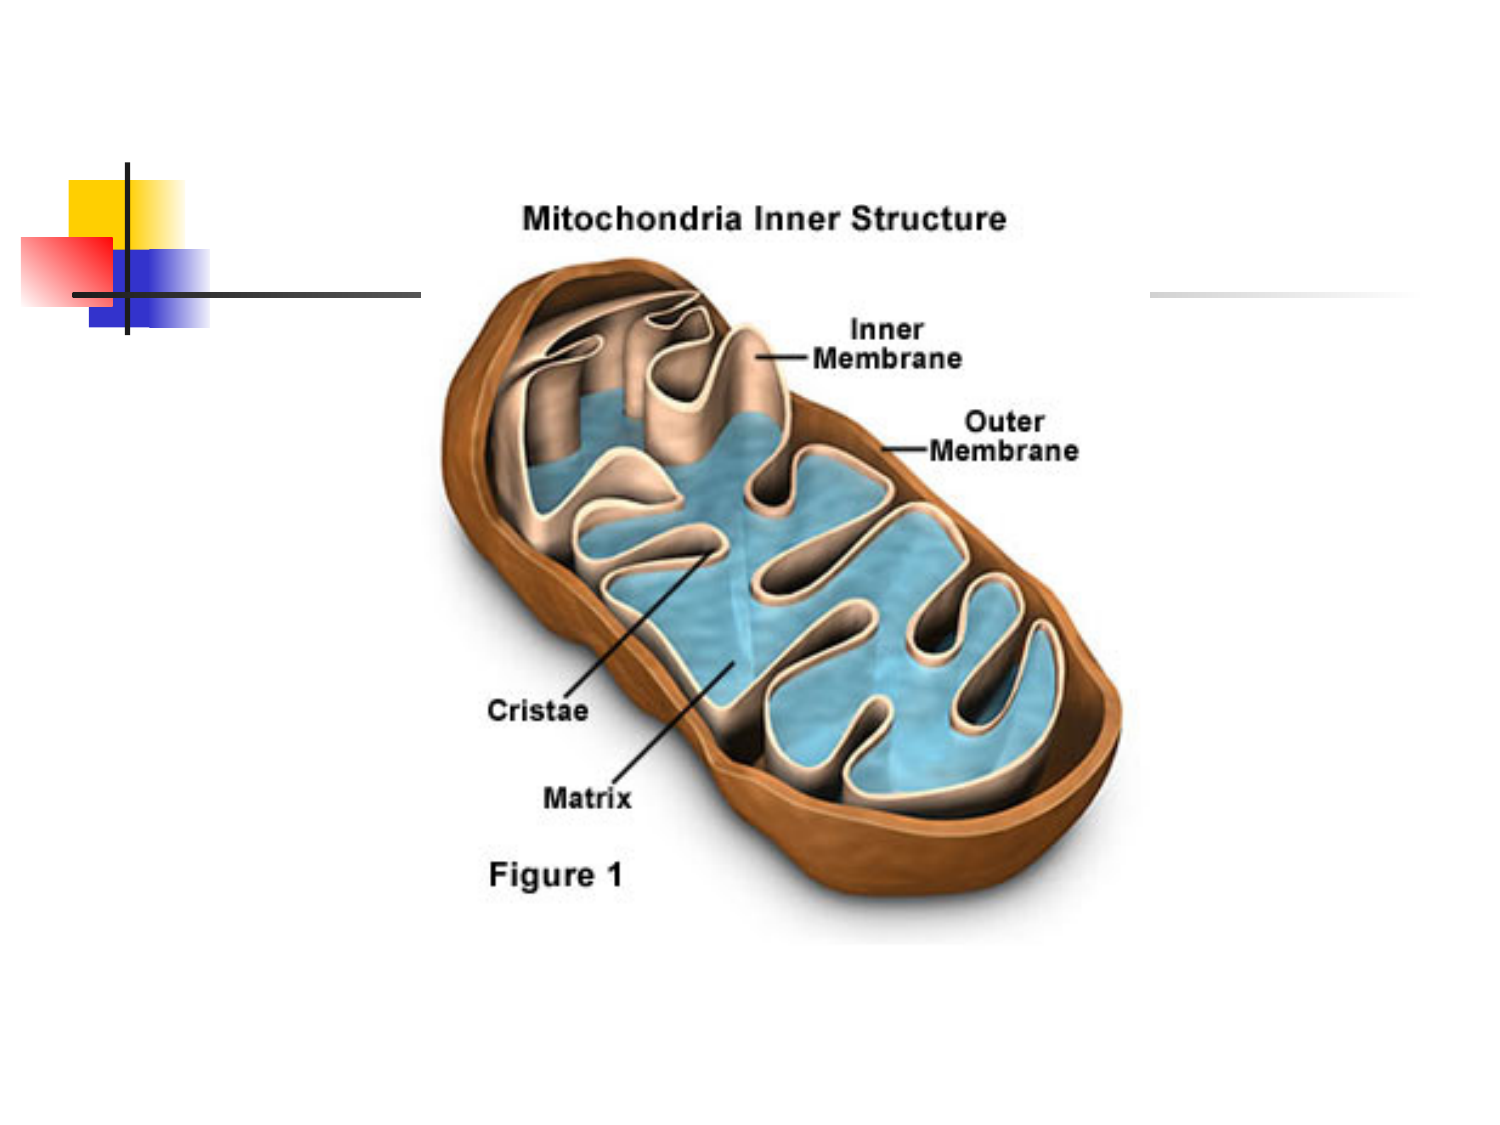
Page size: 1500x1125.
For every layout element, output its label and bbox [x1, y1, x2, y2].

list [420, 203, 1151, 951]
